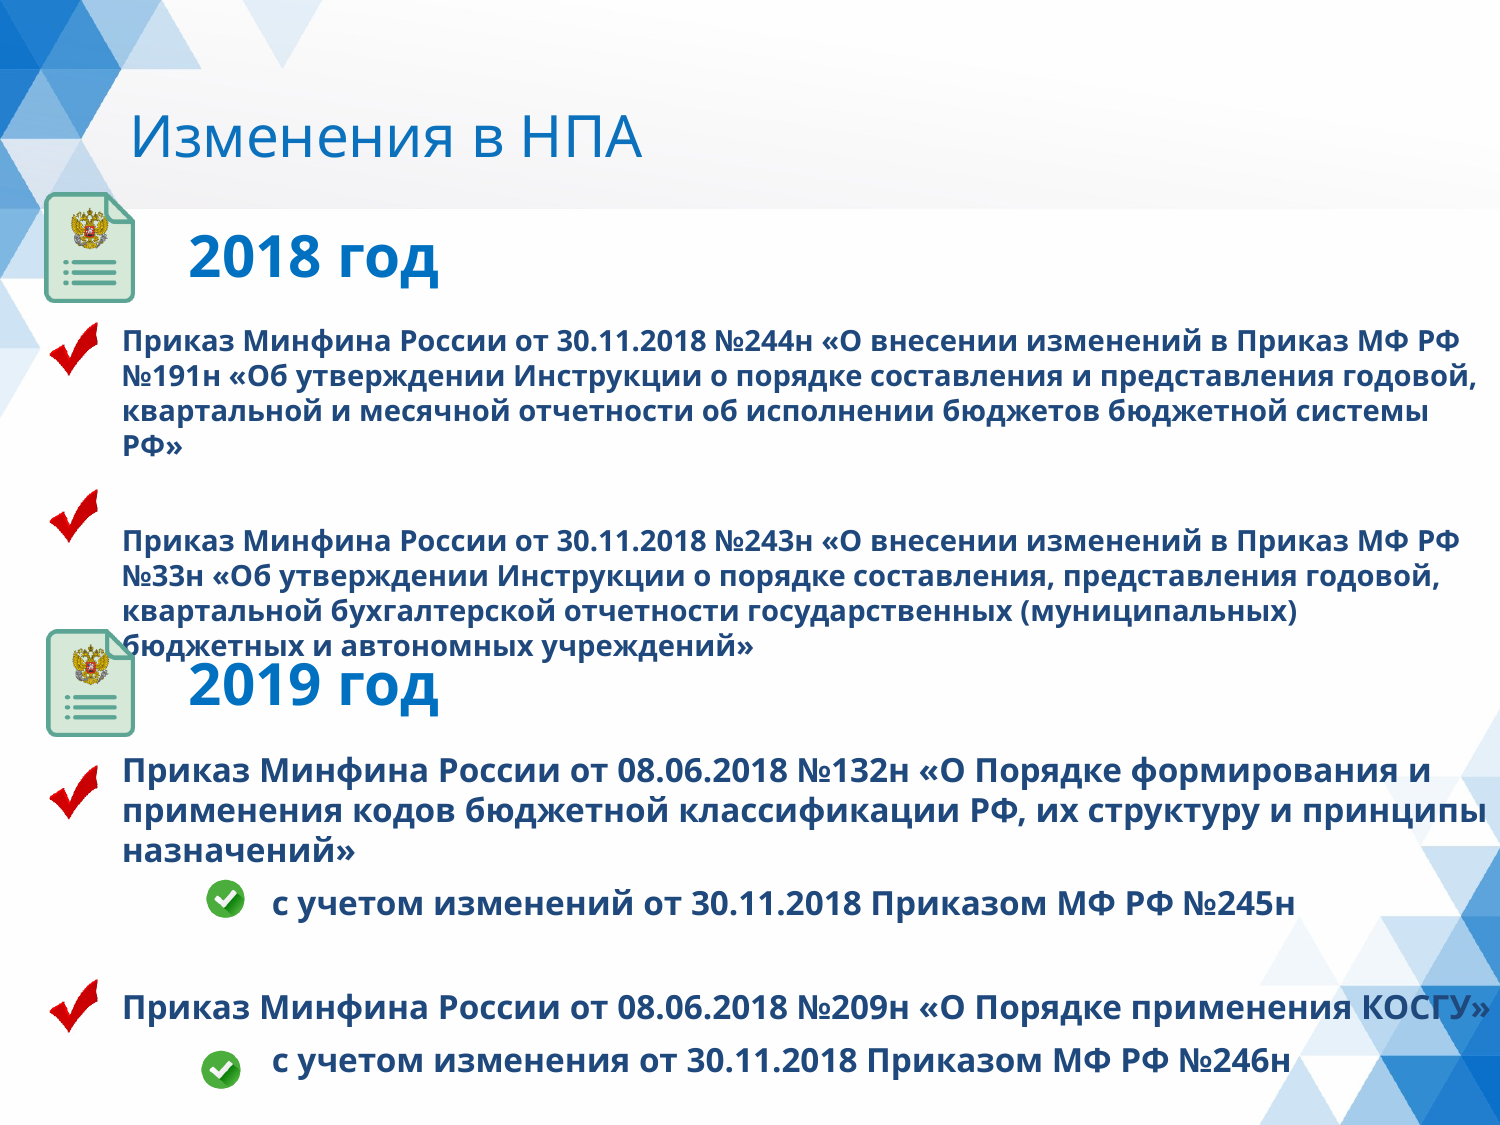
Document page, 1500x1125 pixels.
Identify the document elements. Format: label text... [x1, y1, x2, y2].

text_box 2018 год [174, 211, 472, 297]
picture [0, 0, 1500, 1125]
text_box Изменения в НПА [114, 91, 1500, 177]
picture [206, 879, 246, 918]
text_box Приказ Минфина России от 30.11.2018 №244н «О внесении изменений в Приказ МФ РФ №191н «Об утверждении Инструкции о порядке составления и представления годовой, квартальной и месячной отчетности об исполнении бюджетов бюджетной системы РФ» Приказ Минфина России от 30.11.2018 №243н «О внесении изменений в Приказ МФ РФ №33н «Об утверждении Инструкции о порядке составления, представления годовой, квартальной бухгалтерской отчетности государственных (муниципальных) бюджетных и автономных учреждений» [100, 315, 1500, 670]
text_box Приказ Минфина России от 08.06.2018 №132н «О Порядке формирования и применения кодов бюджетной классификации РФ, их структуру и принципы назначений» с учетом изменений от 30.11.2018 Приказом МФ РФ №245н Приказ Минфина России от 08.06.2018 №209н «О Порядке применения КОСГУ» с учетом изменения от 30.11.2018 Приказом МФ РФ №246н [100, 741, 1500, 1087]
text_box 2019 год [174, 670, 472, 725]
